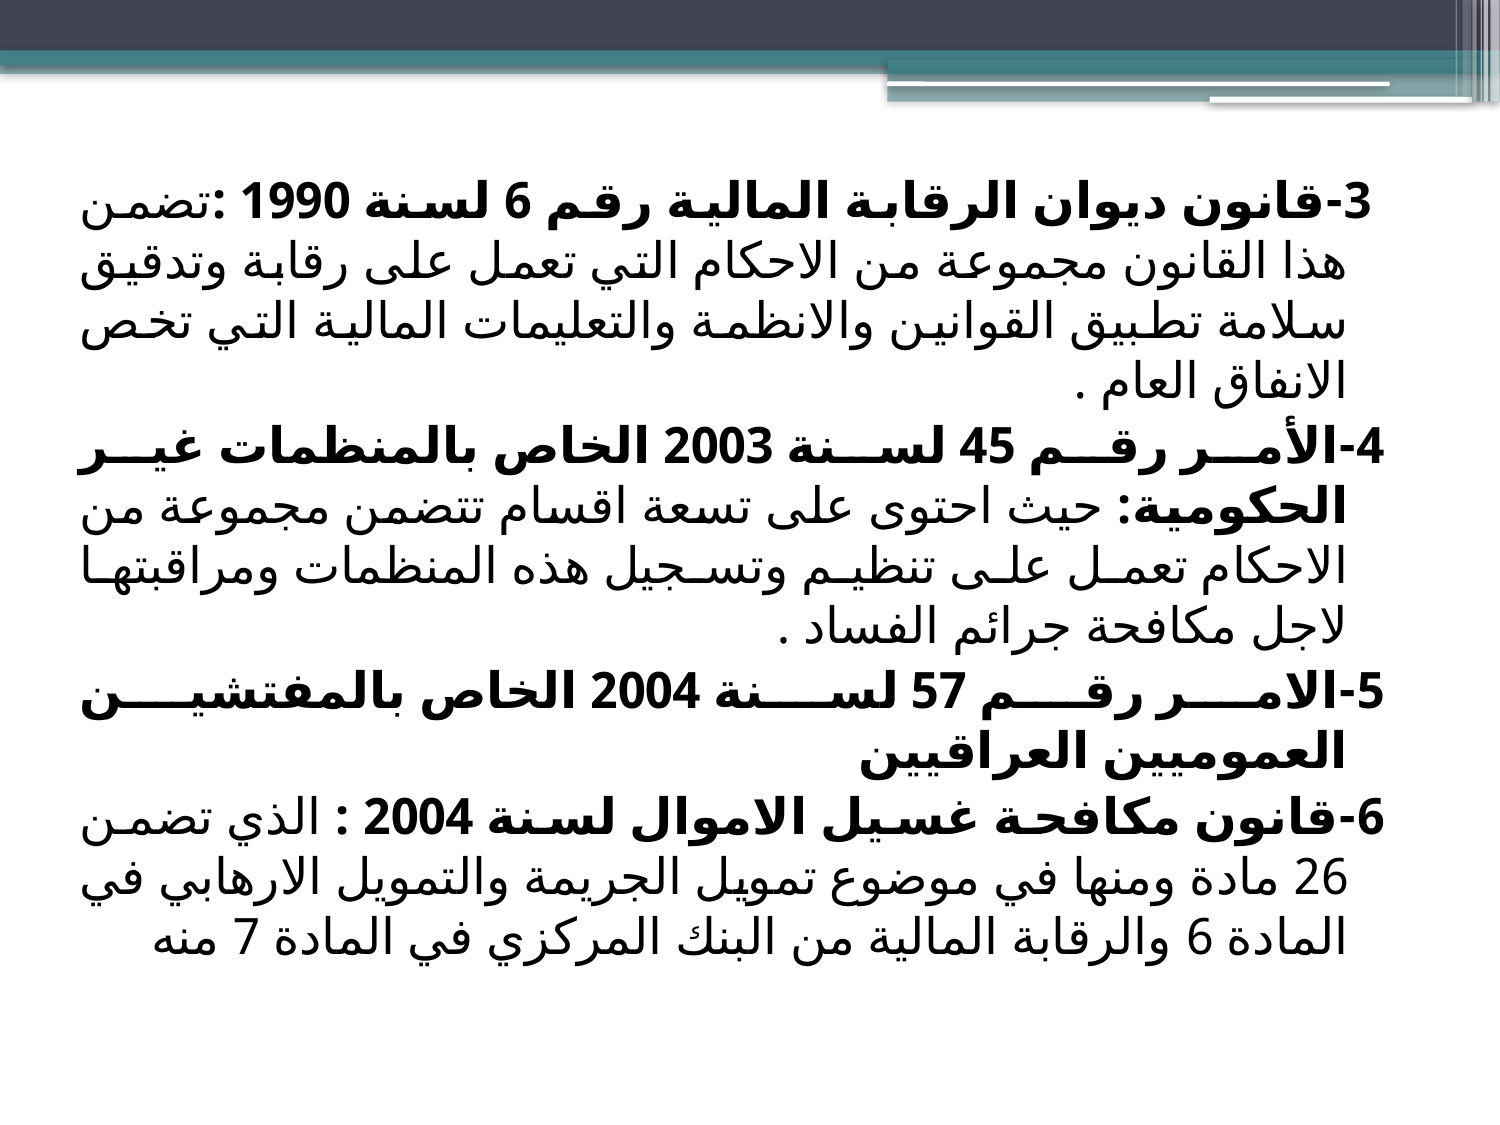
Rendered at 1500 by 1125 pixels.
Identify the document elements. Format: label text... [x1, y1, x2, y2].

list 3-قانون ديوان الرقابة المالية رقم 6 لسنة 1990 :تضمن هذا القانون مجموعة من الاحكام التي تعمل على رقابة وتدقيق سلامة تطبيق القوانين والانظمة والتعليمات المالية التي تخص الانفاق العام . 4-الأمر رقم 45 لسنة 2003 الخاص بالمنظمات غير الحكومية: حيث احتوى على تسعة اقسام تتضمن مجموعة من الاحكام تعمل على تنظيم وتسجيل هذه المنظمات ومراقبتها لاجل مكافحة جرائم الفساد . 5-الامر رقم 57 لسنة 2004 الخاص بالمفتشين العموميين العراقيين 6-قانون مكافحة غسيل الاموال لسنة 2004 : الذي تضمن 26 مادة ومنها في موضوع تمويل الجريمة والتمويل الارهابي في المادة 6 والرقابة المالية من البنك المركزي في المادة 7 منه [64, 160, 1415, 996]
